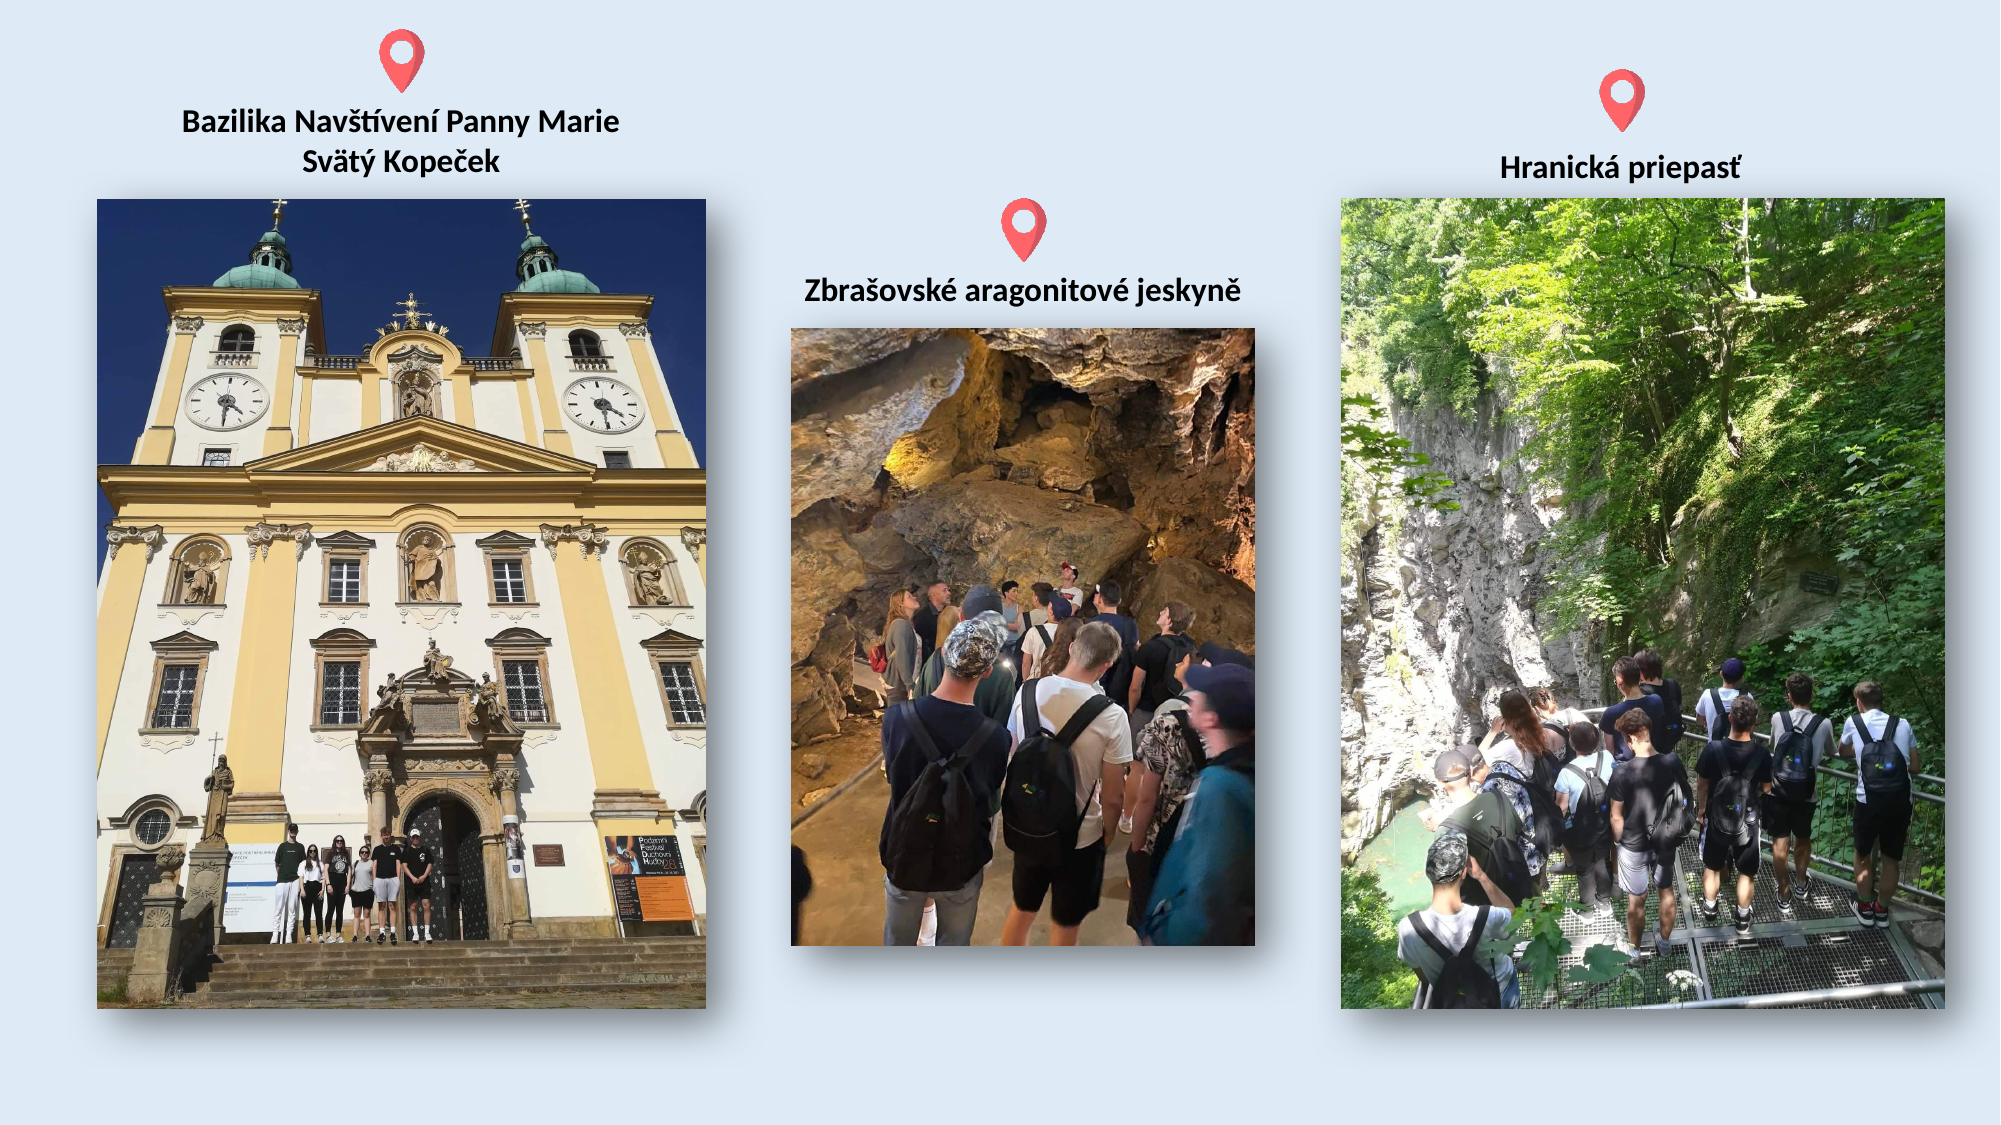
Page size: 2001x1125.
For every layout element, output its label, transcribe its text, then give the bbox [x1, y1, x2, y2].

text_box Zbrašovské aragonitové jeskyně [754, 261, 1292, 316]
picture [370, 29, 433, 93]
text_box Bazilika Navštívení Panny Marie Svätý Kopeček [10, 91, 792, 187]
picture [97, 198, 706, 1009]
picture [791, 328, 1255, 946]
text_box Hranická priepasť [1485, 137, 1977, 193]
picture [1341, 198, 1945, 1009]
picture [992, 198, 1055, 262]
picture [1590, 69, 1654, 132]
